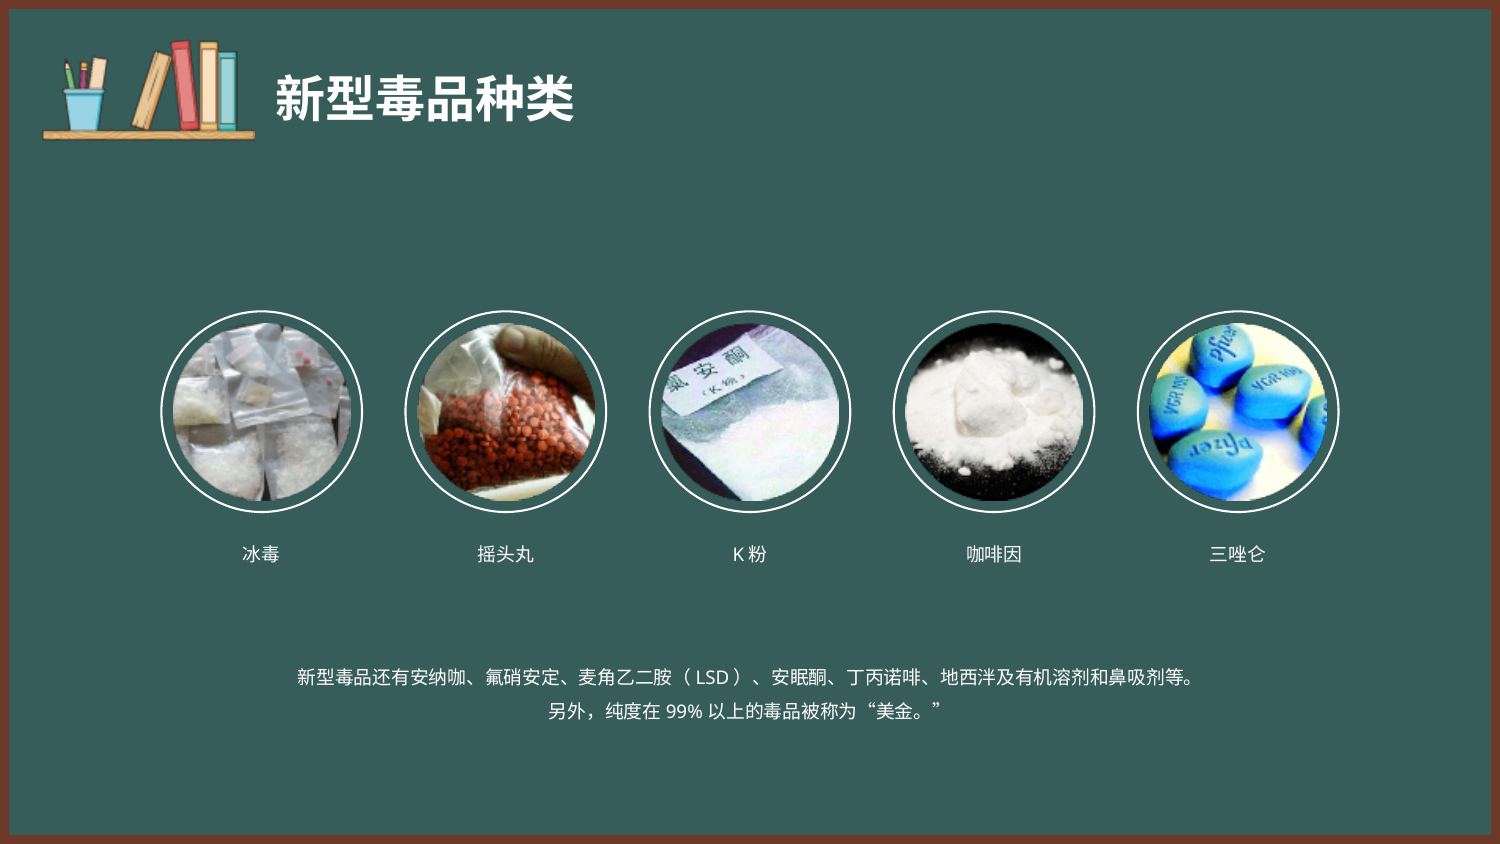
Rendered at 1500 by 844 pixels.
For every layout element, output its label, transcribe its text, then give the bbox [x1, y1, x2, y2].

text_box 新型毒品还有安纳咖、氟硝安定、麦角乙二胺（LSD）、安眠酮、丁丙诺啡、地西泮及有机溶剂和鼻吸剂等。 另外，纯度在99%以上的毒品被称为“美金。” [281, 654, 1219, 723]
text_box 冰毒 [197, 542, 326, 566]
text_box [1137, 311, 1339, 566]
picture [22, 14, 255, 178]
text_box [649, 311, 851, 566]
text_box [212, 310, 311, 323]
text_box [405, 311, 607, 566]
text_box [893, 311, 1095, 566]
text_box [160, 362, 173, 461]
picture [173, 323, 351, 501]
text_box [351, 363, 364, 460]
text_box [213, 501, 310, 514]
text_box 新型毒品种类 [244, 67, 607, 128]
